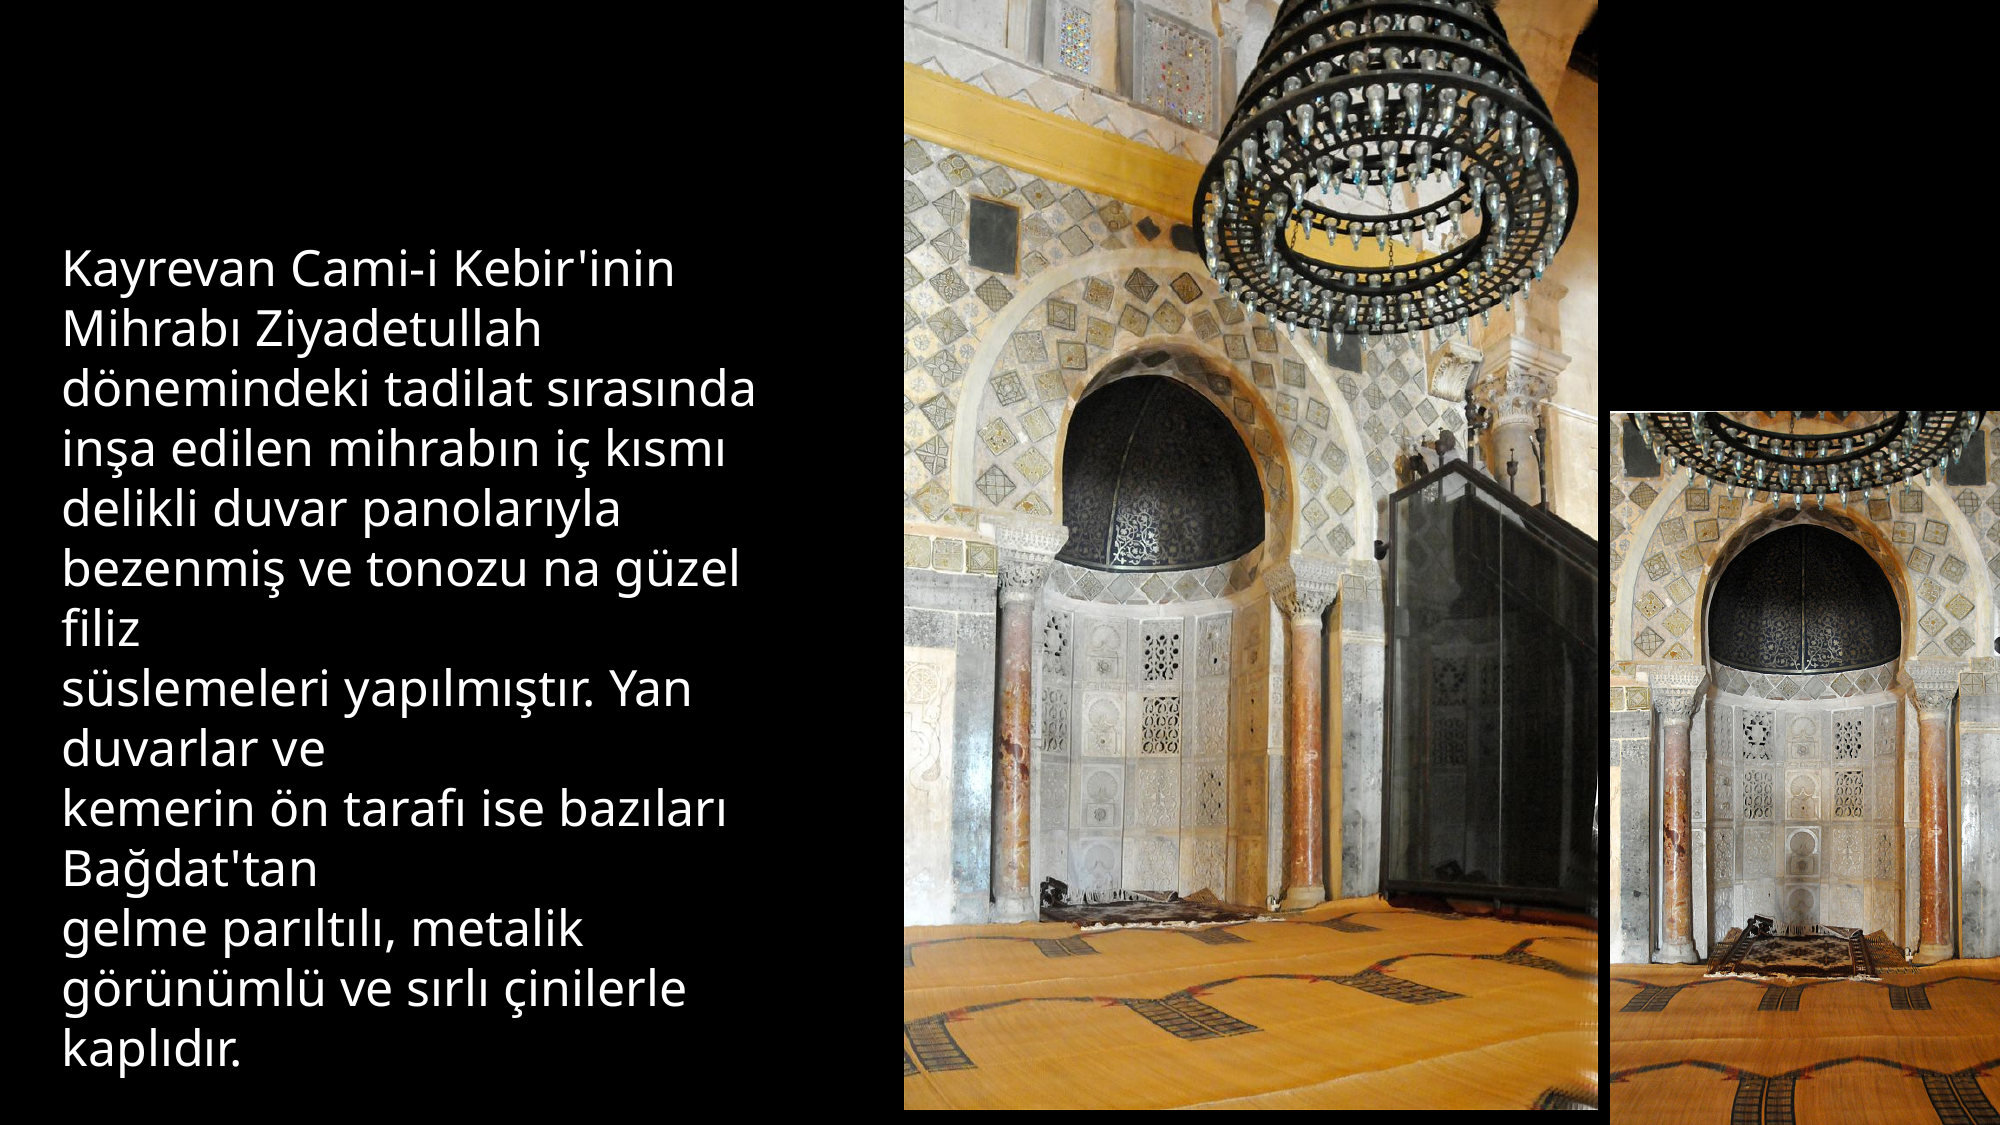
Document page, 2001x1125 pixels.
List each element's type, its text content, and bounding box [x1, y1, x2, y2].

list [1610, 411, 2000, 1125]
picture [904, 0, 1598, 1110]
text_box Kayrevan Cami-i Kebir'inin Mihrabı Ziyadetullah dönemindeki tadilat sırasında inşa edilen mihrabın iç kısmı delikli duvar panolarıyla bezenmiş ve tonozu na güzel filiz süslemeleri yapılmıştır. Yan duvarlar ve kemerin ön tarafı ise bazıları Bağdat'tan gelme parıltılı, metalik görünümlü ve sırlı çinilerle kaplıdır. [47, 229, 838, 1084]
